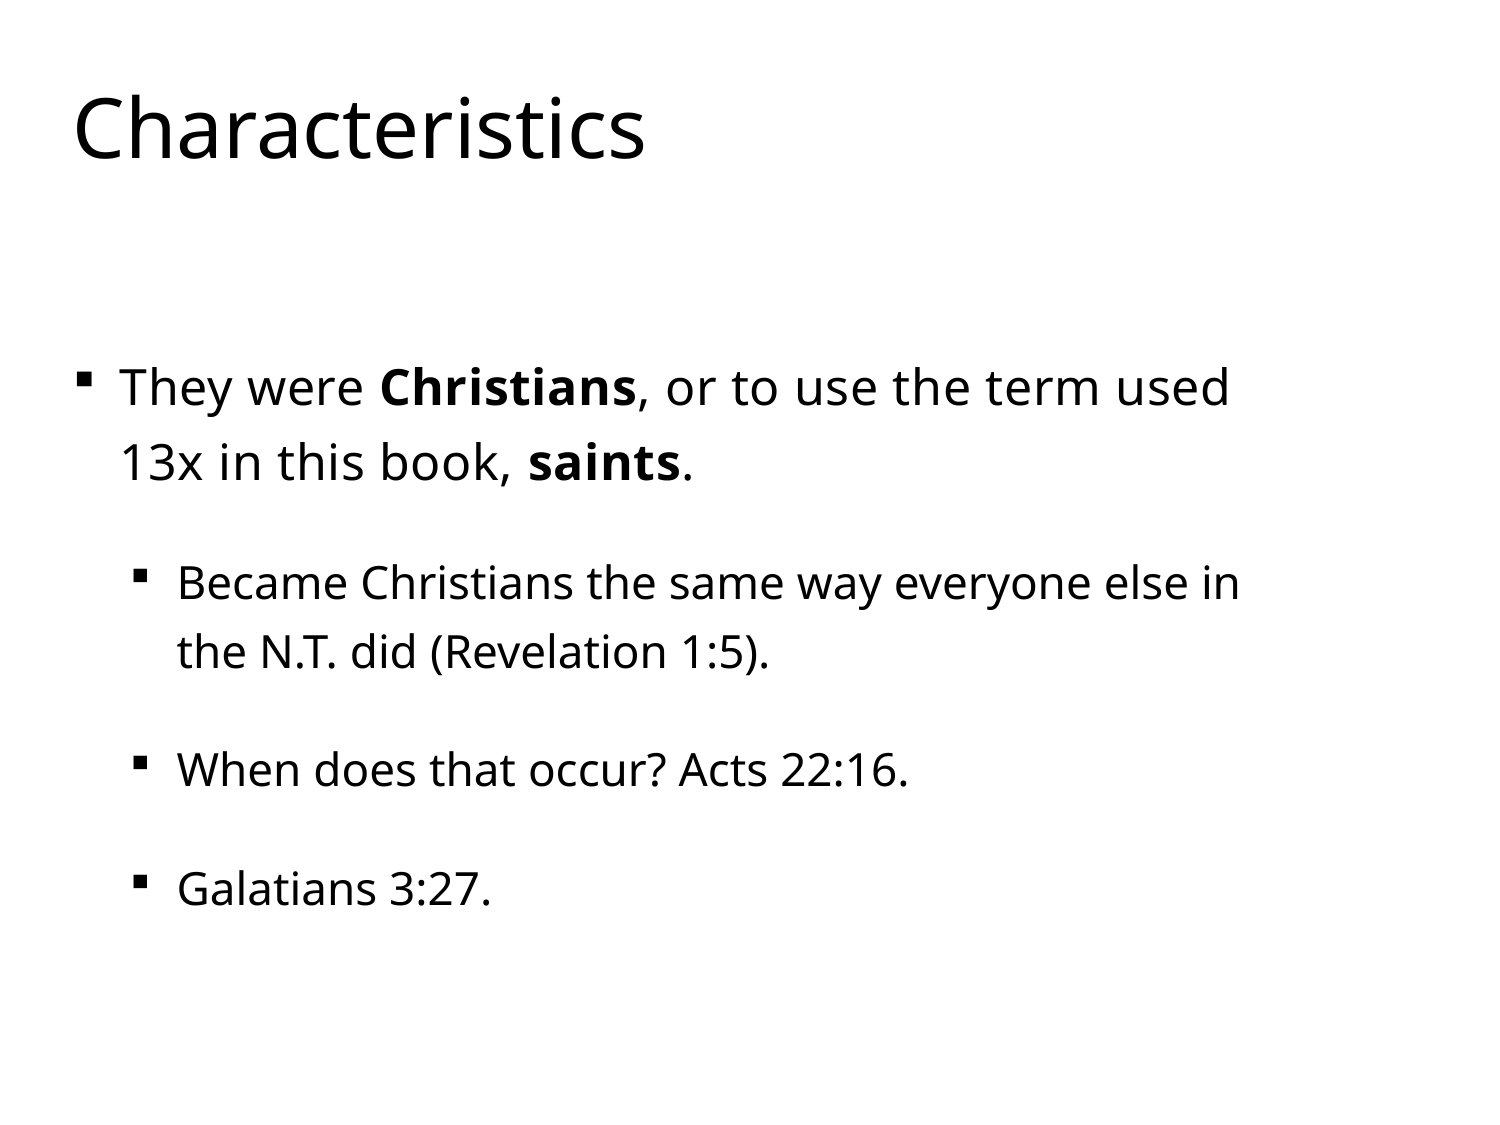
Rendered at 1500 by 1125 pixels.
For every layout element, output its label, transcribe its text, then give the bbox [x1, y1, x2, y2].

list They were Christians, or to use the term used 13x in this book, saints. Became Christians the same way everyone else in the N.T. did (Revelation 1:5). When does that occur? Acts 22:16. Galatians 3:27. [57, 239, 1318, 1015]
title Characteristics [57, 37, 1318, 213]
